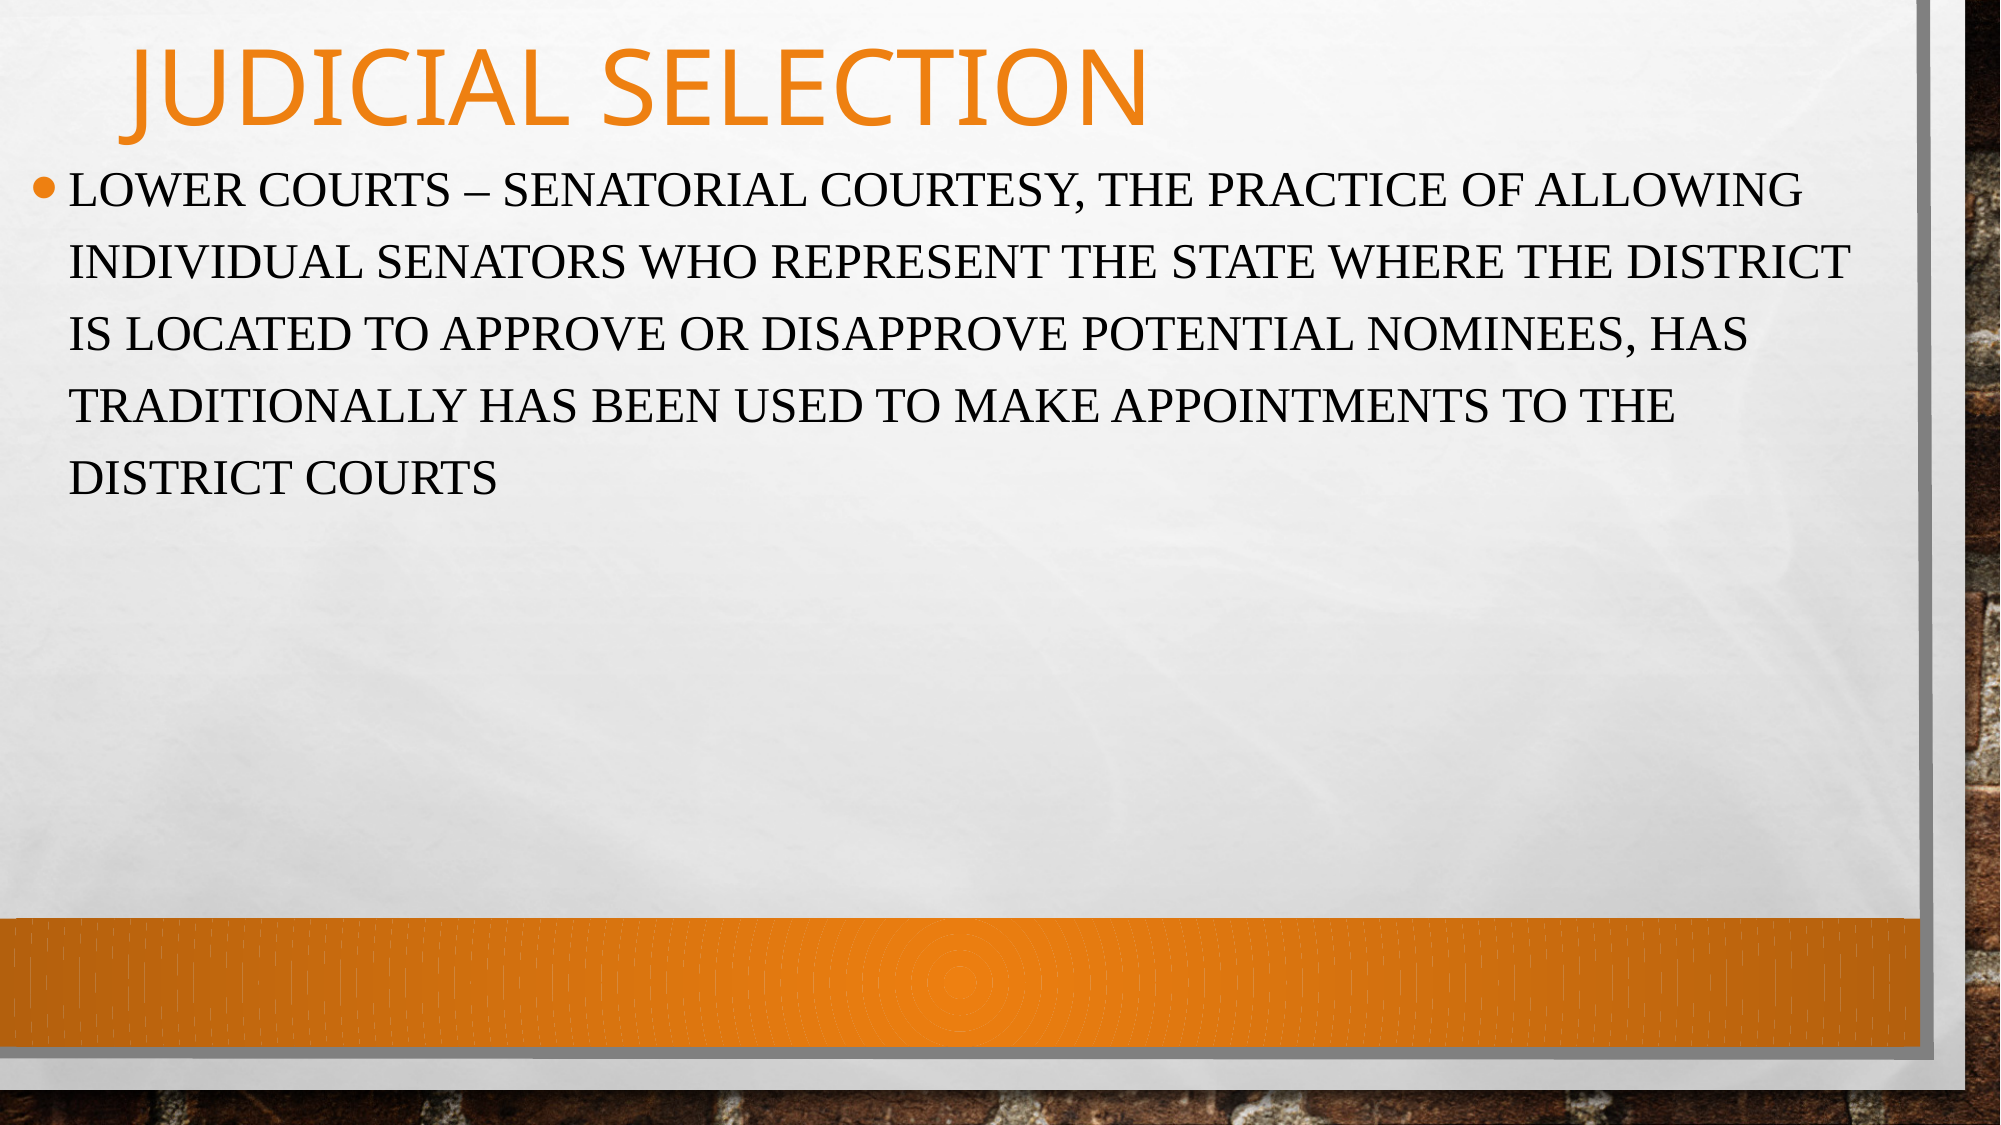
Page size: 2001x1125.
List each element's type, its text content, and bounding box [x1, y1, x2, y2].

picture [0, 0, 2000, 1125]
list Lower courts – Senatorial courtesy, the practice of allowing individual senators who represent the state where the district is located to approve or disapprove potential nominees, has traditionally has been used to make appointments to the district courts [15, 137, 1899, 903]
title Judicial Selection [112, 25, 1818, 137]
